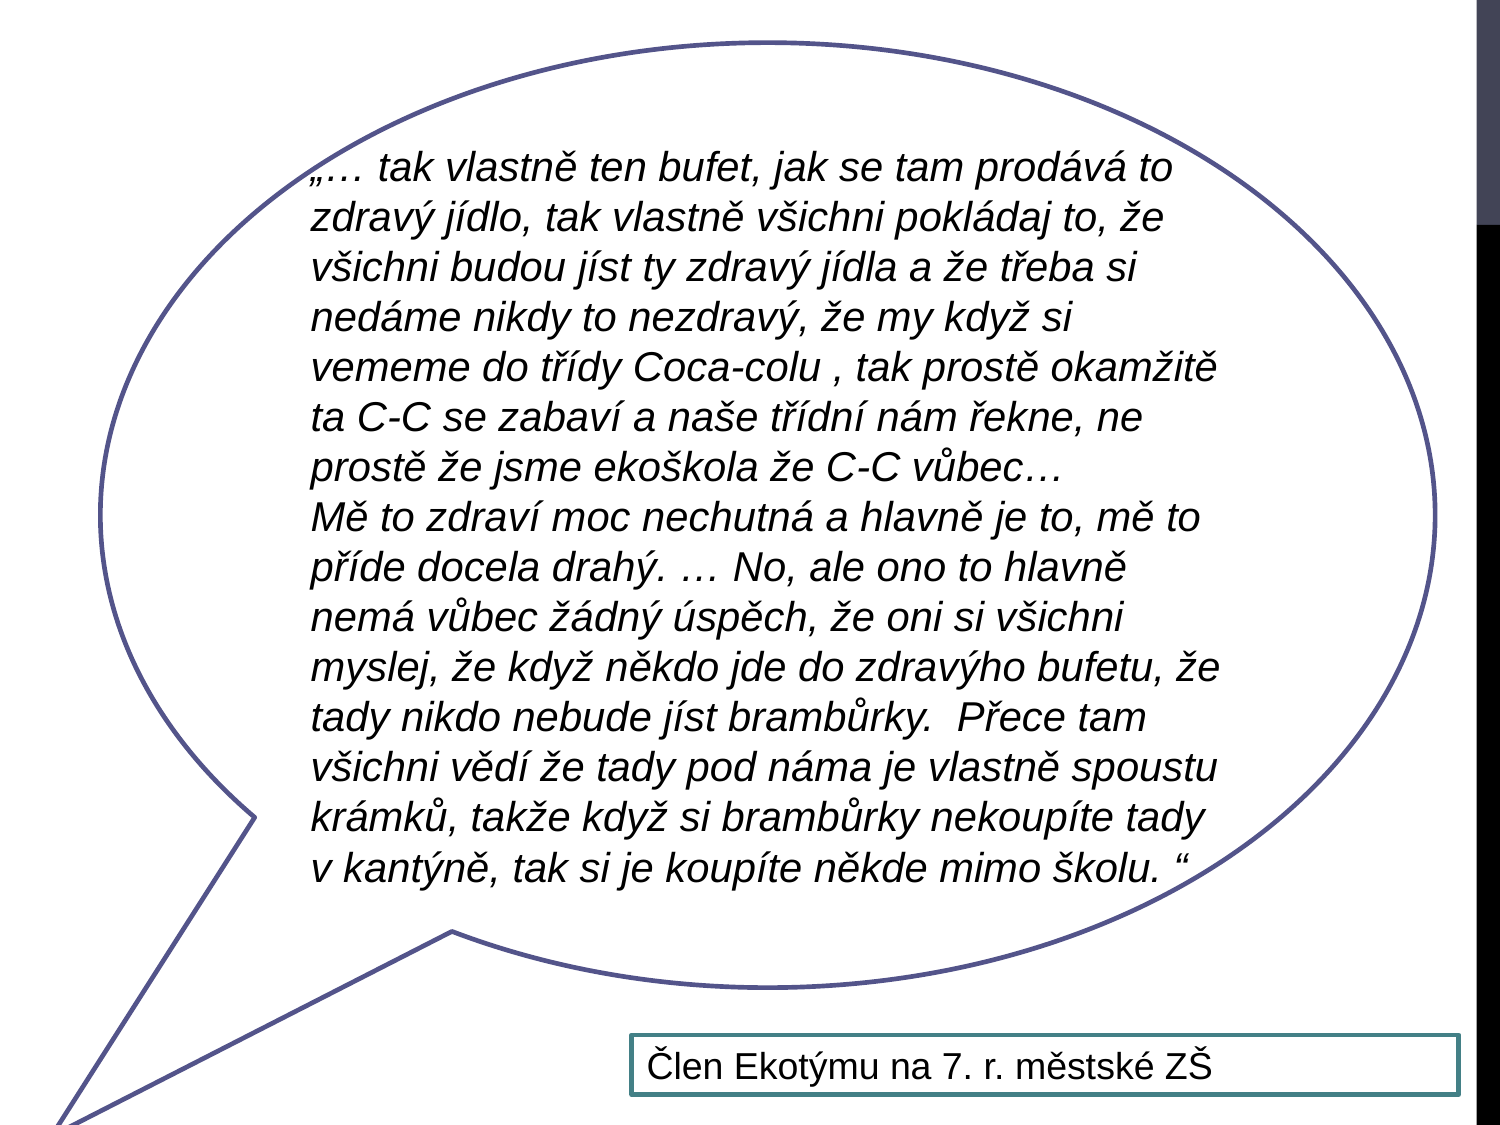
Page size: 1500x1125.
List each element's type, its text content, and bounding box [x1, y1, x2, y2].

text_box „… tak vlastně ten bufet, jak se tam prodává to zdravý jídlo, tak vlastně všichni pokládaj to, že všichni budou jíst ty zdravý jídla a že třeba si nedáme nikdy to nezdravý, že my když si vememe do třídy Coca-colu , tak prostě okamžitě ta C-C se zabaví a naše třídní nám řekne, ne prostě že jsme ekoškola že C-C vůbec… Mě to zdraví moc nechutná a hlavně je to, mě to příde docela drahý. … No, ale ono to hlavně nemá vůbec žádný úspěch, že oni si všichni myslej, že když někdo jde do zdravýho bufetu, že tady nikdo nebude jíst brambůrky. Přece tam všichni vědí že tady pod náma je vlastně spoustu krámků, takže když si brambůrky nekoupíte tady v kantýně, tak si je koupíte někde mimo školu. “ [55, 40, 1438, 1125]
text_box Člen Ekotýmu na 7. r. městské ZŠ [629, 1033, 1461, 1097]
